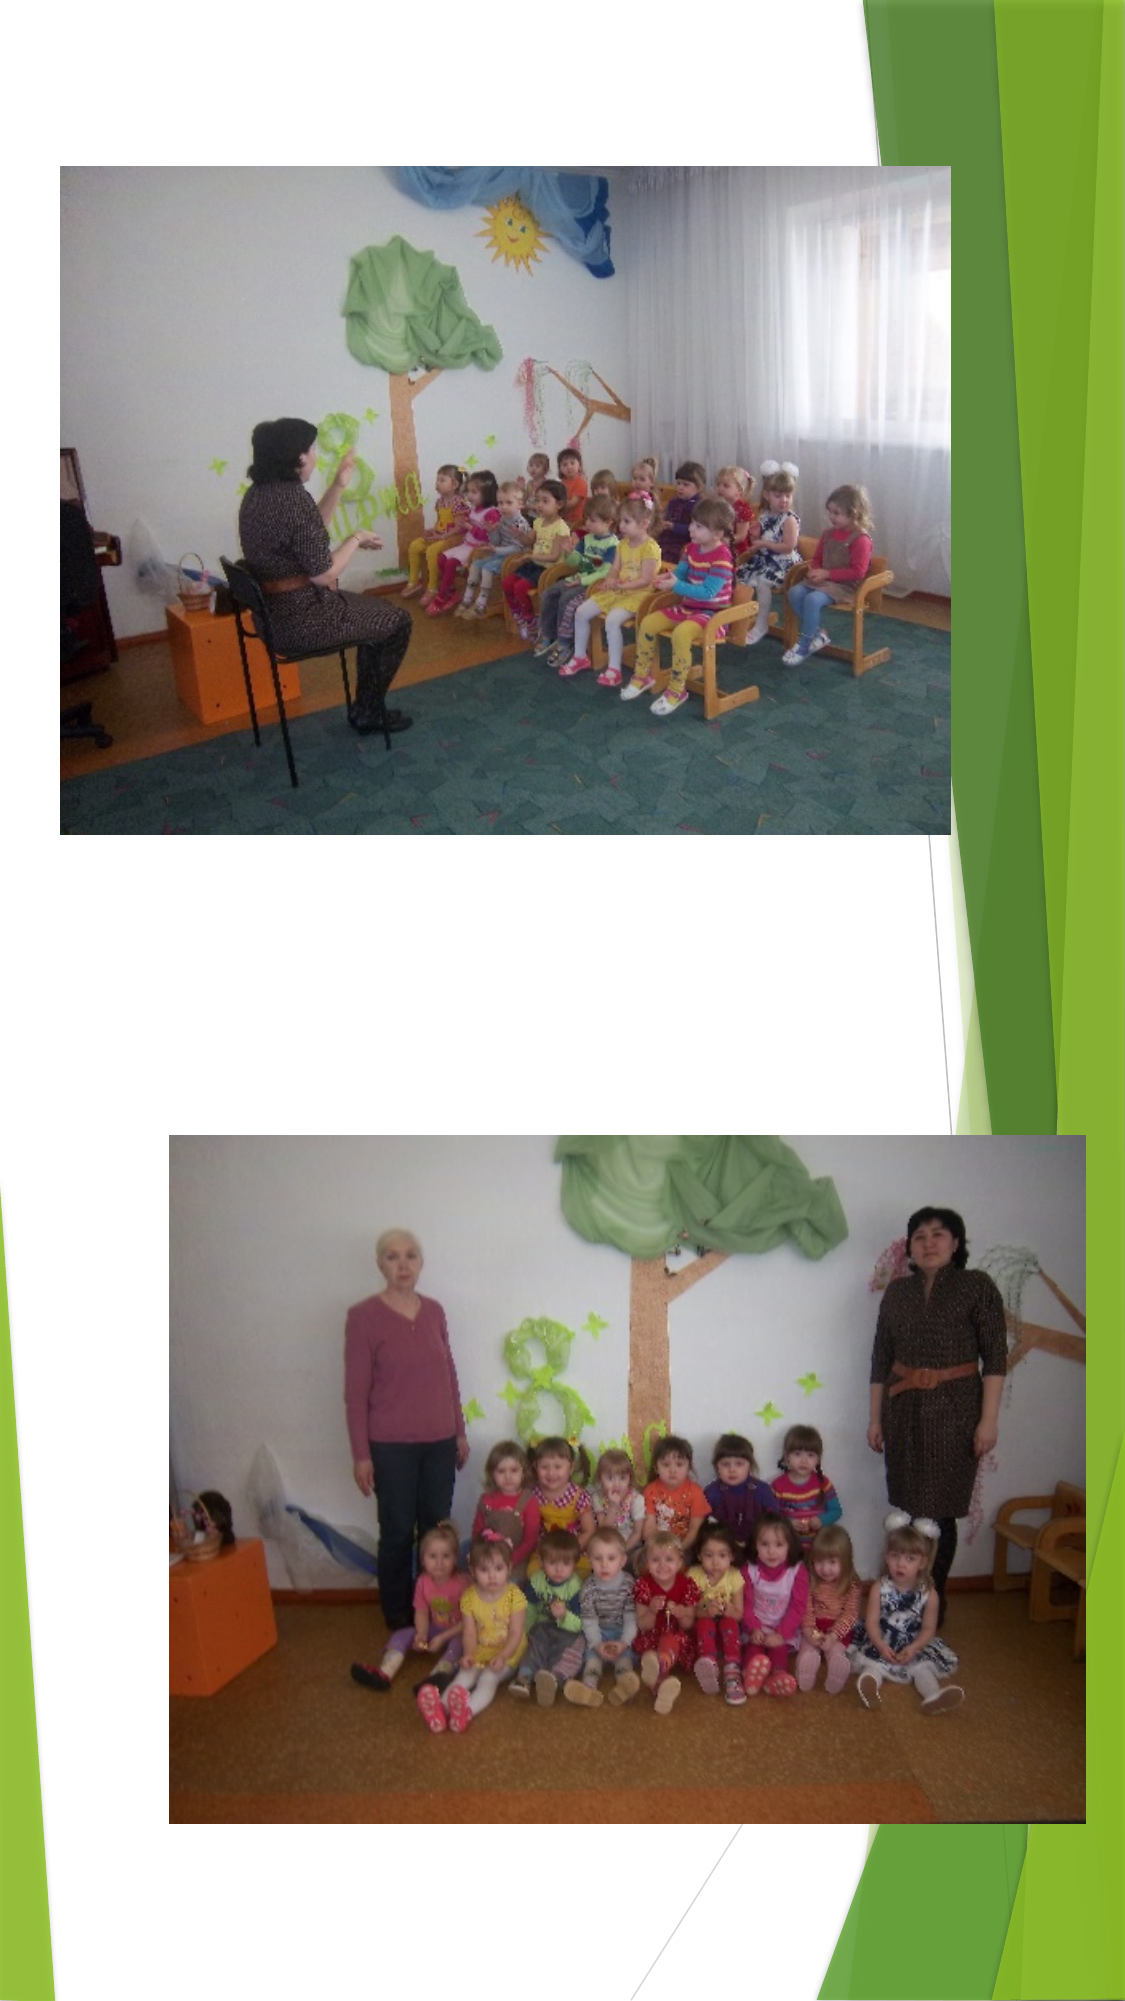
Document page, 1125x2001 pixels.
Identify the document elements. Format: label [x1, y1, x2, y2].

list [59, 165, 952, 835]
list [169, 1135, 1087, 1824]
